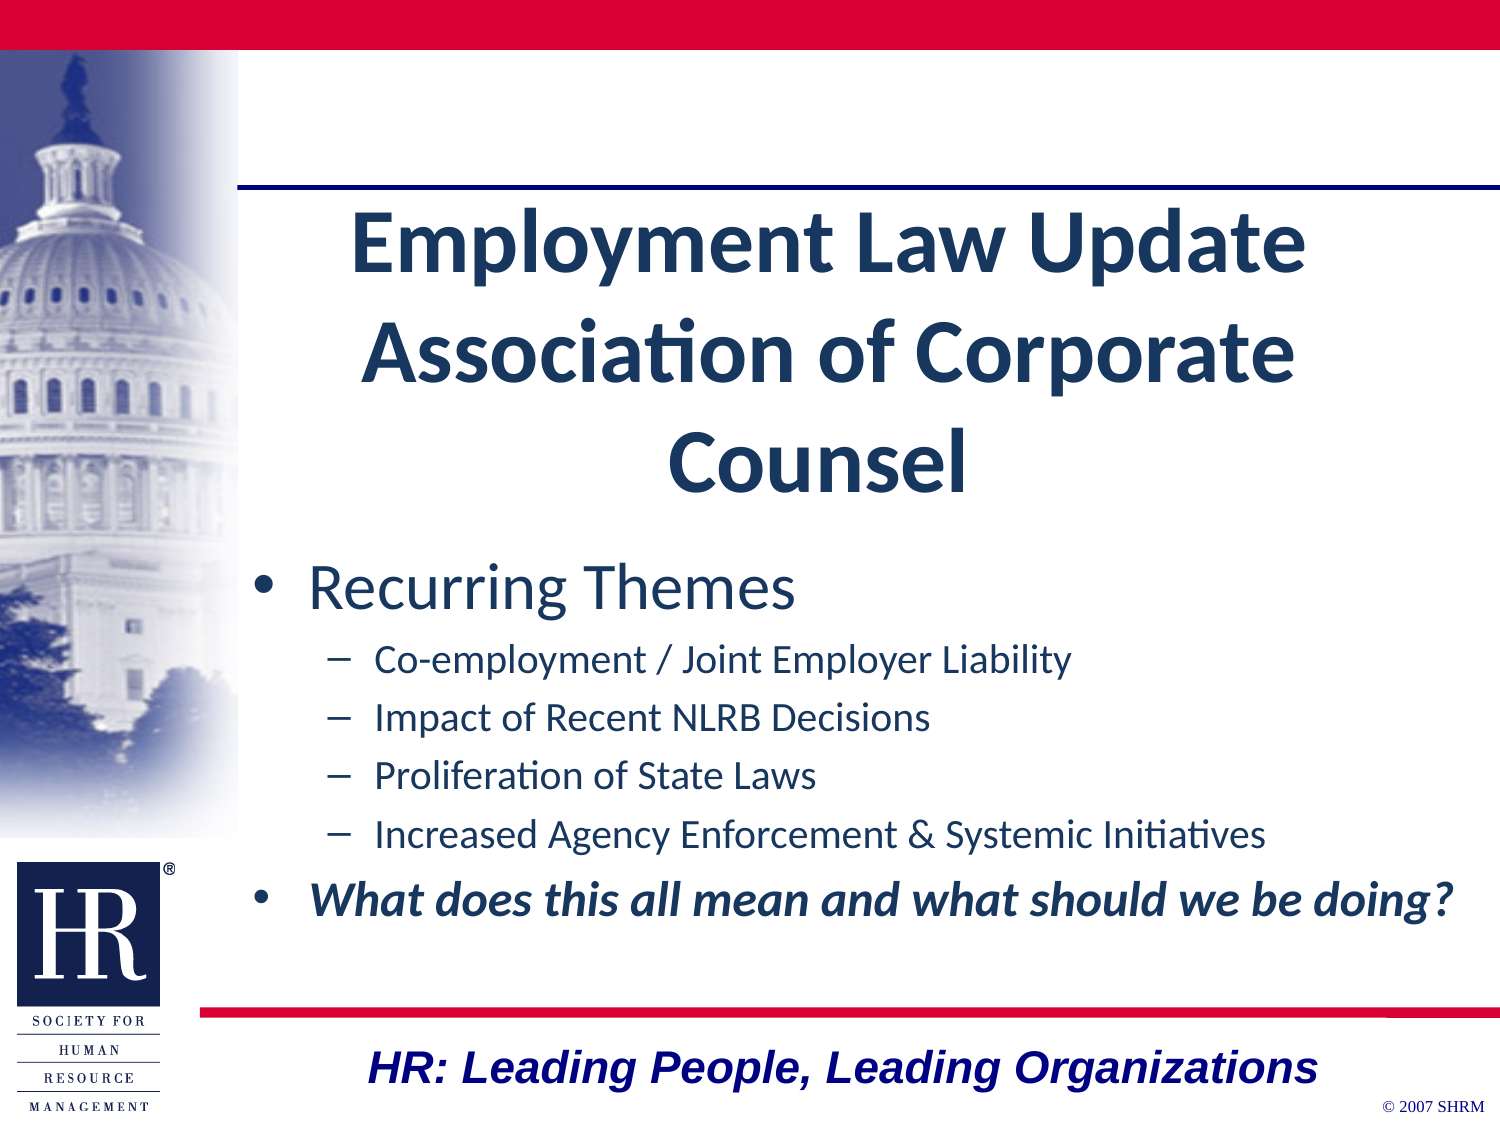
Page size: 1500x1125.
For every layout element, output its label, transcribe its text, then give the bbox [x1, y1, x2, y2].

list Recurring Themes Co-employment / Joint Employer Liability Impact of Recent NLRB Decisions Proliferation of State Laws Increased Agency Enforcement & Systemic Initiatives What does this all mean and what should we be doing? [237, 535, 1500, 1125]
text_box Employment Law Update Association of Corporate Counsel [237, 173, 1422, 324]
picture [0, 50, 238, 838]
picture [17, 862, 175, 1111]
